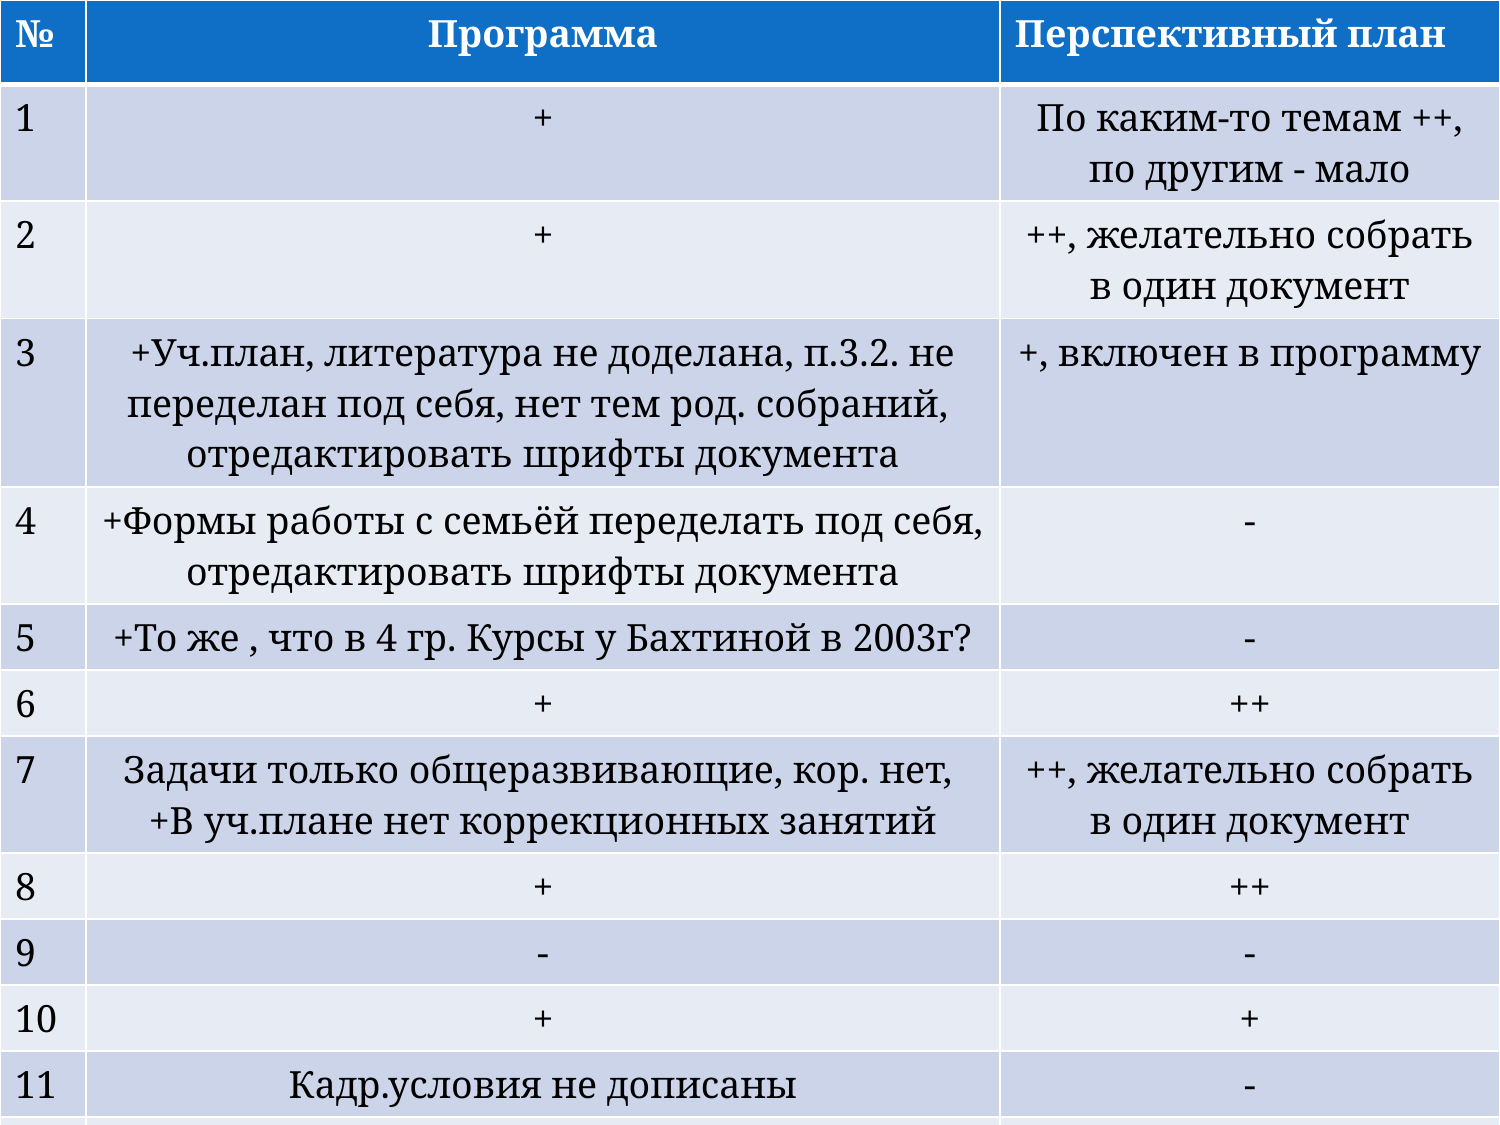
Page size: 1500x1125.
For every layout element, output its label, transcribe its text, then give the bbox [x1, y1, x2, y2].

table_cell 11 [1, 1052, 85, 1116]
table_cell +Уч.план, литература не доделана, п.3.2. не переделан под себя, нет тем род. собраний, отредактировать шрифты документа [87, 319, 999, 486]
table_cell ++ [1001, 854, 1499, 918]
table_cell + [87, 202, 999, 318]
table_cell 5 [1, 605, 85, 669]
table_cell - [87, 920, 999, 984]
table_cell + [1001, 986, 1499, 1050]
table_cell 1 [1, 87, 85, 200]
table_cell + [87, 854, 999, 918]
table_cell + [87, 986, 999, 1050]
table_cell 3 [1, 319, 85, 486]
table_cell +, включен в программу [1001, 319, 1499, 486]
table_cell По каким-то темам ++, по другим - мало [1001, 87, 1499, 200]
table_header № [1, 1, 85, 82]
table_cell - [1001, 605, 1499, 669]
table_cell 2 [1, 202, 85, 318]
table_cell ++ [1001, 671, 1499, 735]
table_cell - [1001, 1118, 1499, 1125]
table_cell Кадр.условия не дописаны [87, 1052, 999, 1116]
table_cell ++, желательно собрать в один документ [1001, 202, 1499, 318]
table_cell 7 [1, 737, 85, 852]
table_cell + [87, 87, 999, 200]
table_cell 12 [1, 1118, 85, 1125]
table_cell - [1001, 488, 1499, 603]
table_cell +Формы работы с семьёй переделать под себя, отредактировать шрифты документа [87, 488, 999, 603]
table_cell Нет целевого раздела, Кадр.условия не дописаны; + хорошо прописаны традиции группы [87, 1118, 999, 1125]
table_cell + [87, 671, 999, 735]
table_cell Задачи только общеразвивающие, кор. нет, +В уч.плане нет коррекционных занятий [87, 737, 999, 852]
table_cell 8 [1, 854, 85, 918]
table_cell +То же , что в 4 гр. Курсы у Бахтиной в 2003г? [87, 605, 999, 669]
table_cell 10 [1, 986, 85, 1050]
table_cell - [1001, 1052, 1499, 1116]
table_cell - [1001, 920, 1499, 984]
table_header Программа [87, 1, 999, 82]
table_cell ++, желательно собрать в один документ [1001, 737, 1499, 852]
table_cell 9 [1, 920, 85, 984]
table_cell 6 [1, 671, 85, 735]
table_cell 4 [1, 488, 85, 603]
table_header Перспективный план [1001, 1, 1499, 82]
